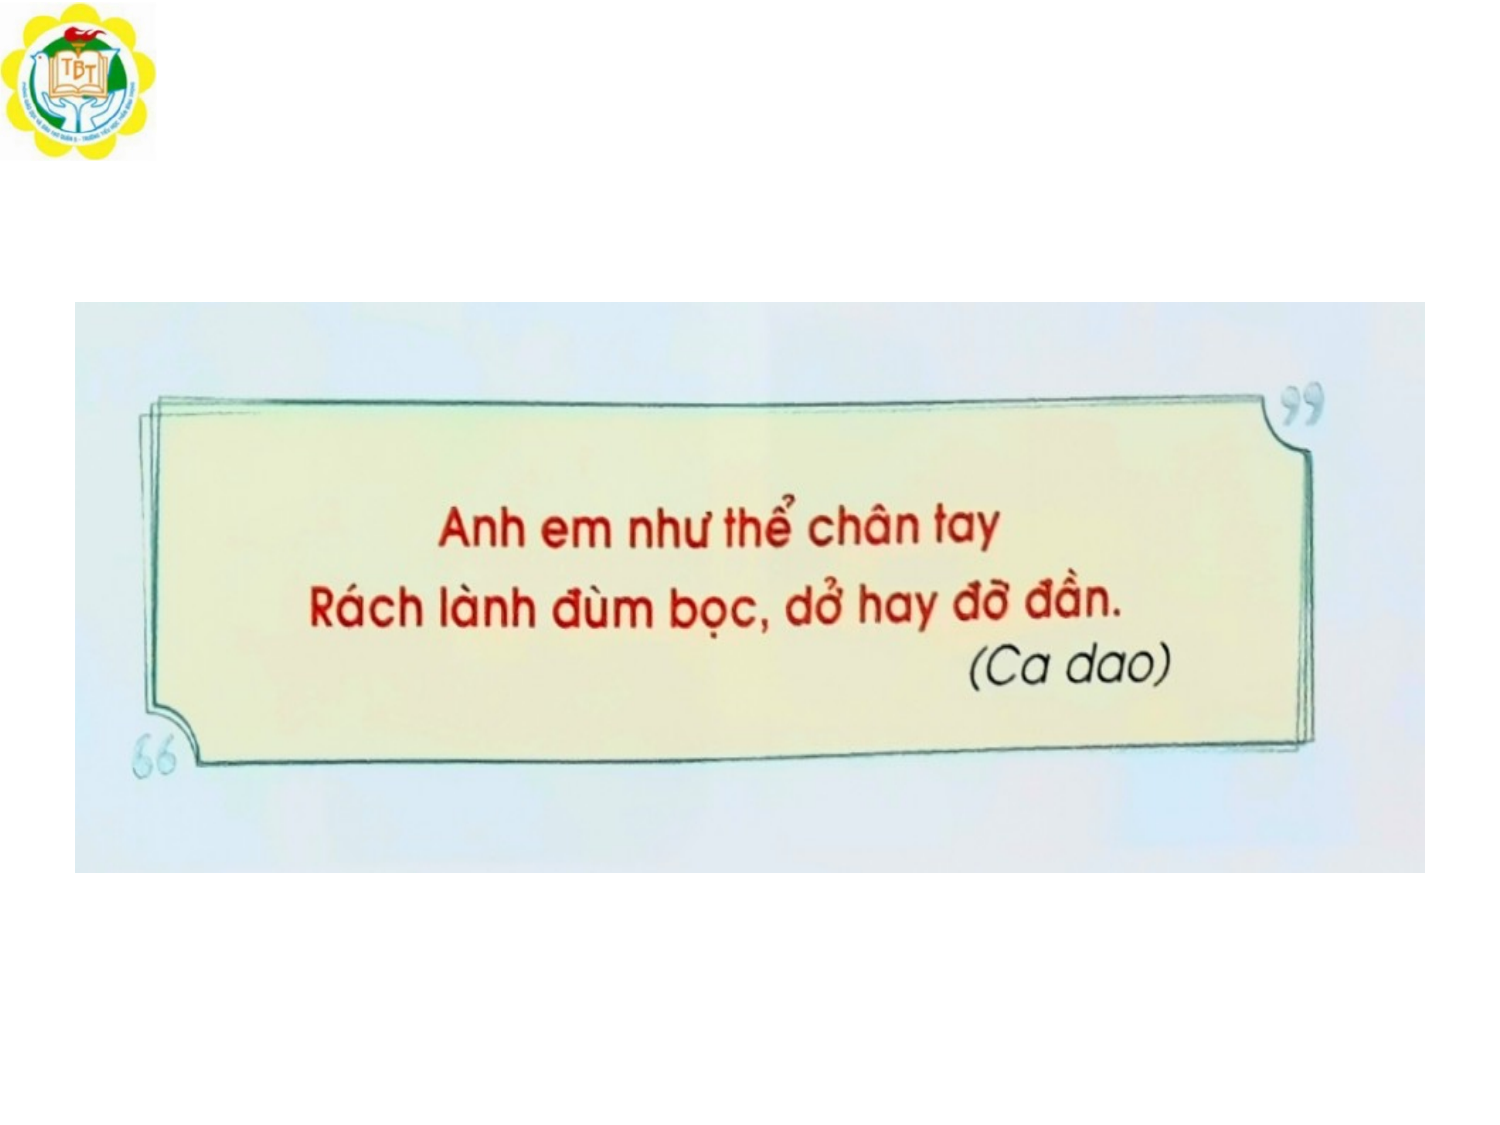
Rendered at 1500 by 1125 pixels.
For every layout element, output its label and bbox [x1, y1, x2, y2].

list [74, 302, 1426, 873]
picture [0, 2, 157, 162]
